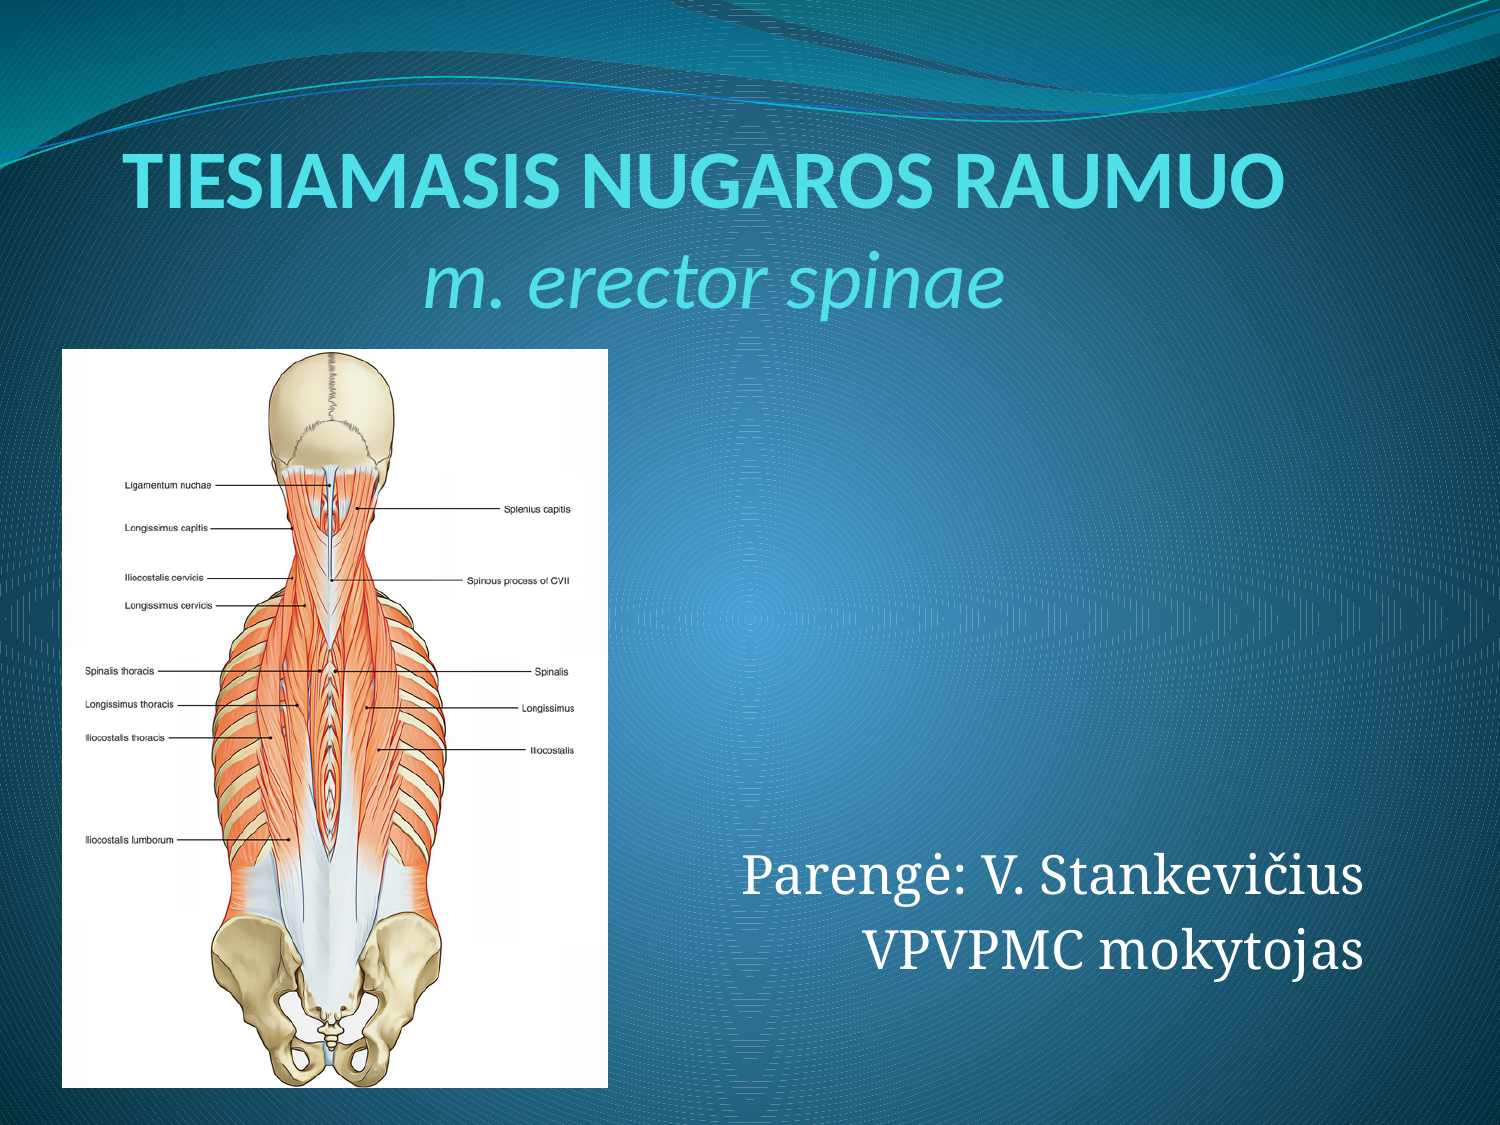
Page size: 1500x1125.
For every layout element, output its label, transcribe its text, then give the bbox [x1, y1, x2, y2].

picture [62, 349, 608, 1088]
title TIESIAMASIS NUGAROS RAUMUO m. erector spinae [37, 37, 1376, 325]
subtitle Parengė: V. Stankevičius VPVPMC mokytojas [613, 529, 1376, 1088]
